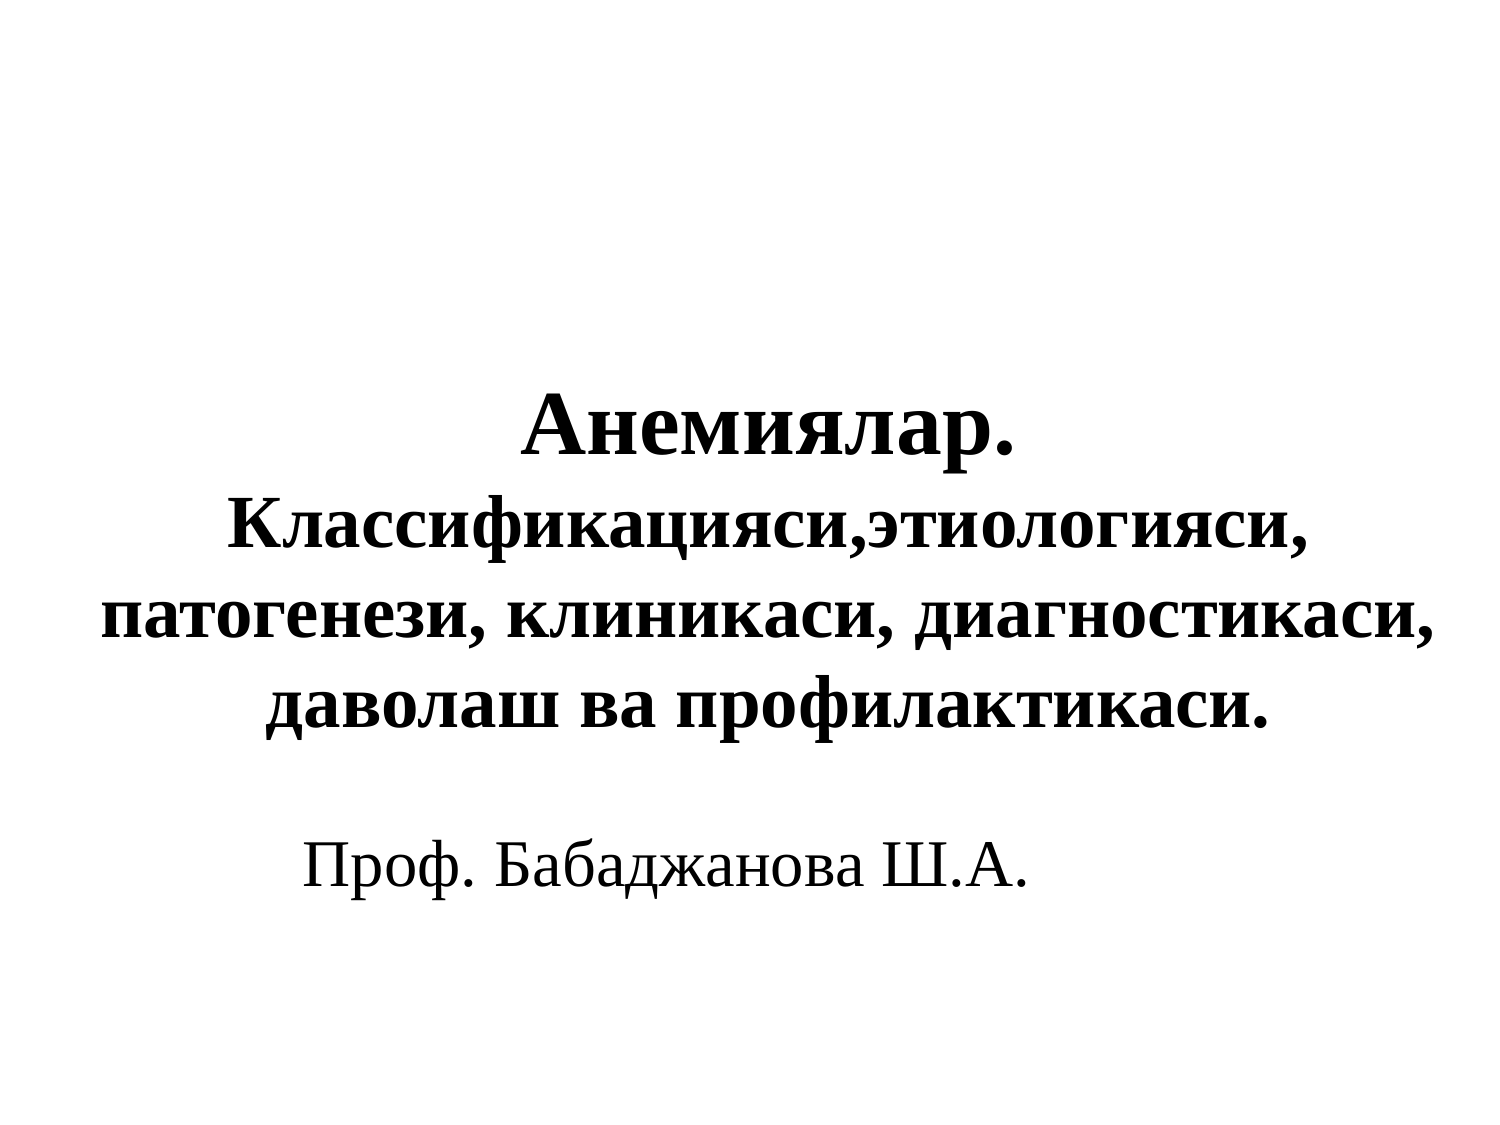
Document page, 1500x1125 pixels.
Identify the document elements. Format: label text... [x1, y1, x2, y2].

text_box Анемиялар. Классификацияси,этиологияси, патогенези, клиникаси, диагностикаси, даволаш ва профилактикаси. [50, 125, 1488, 750]
text_box Проф. Бабаджанова Ш.А. [174, 812, 1488, 950]
